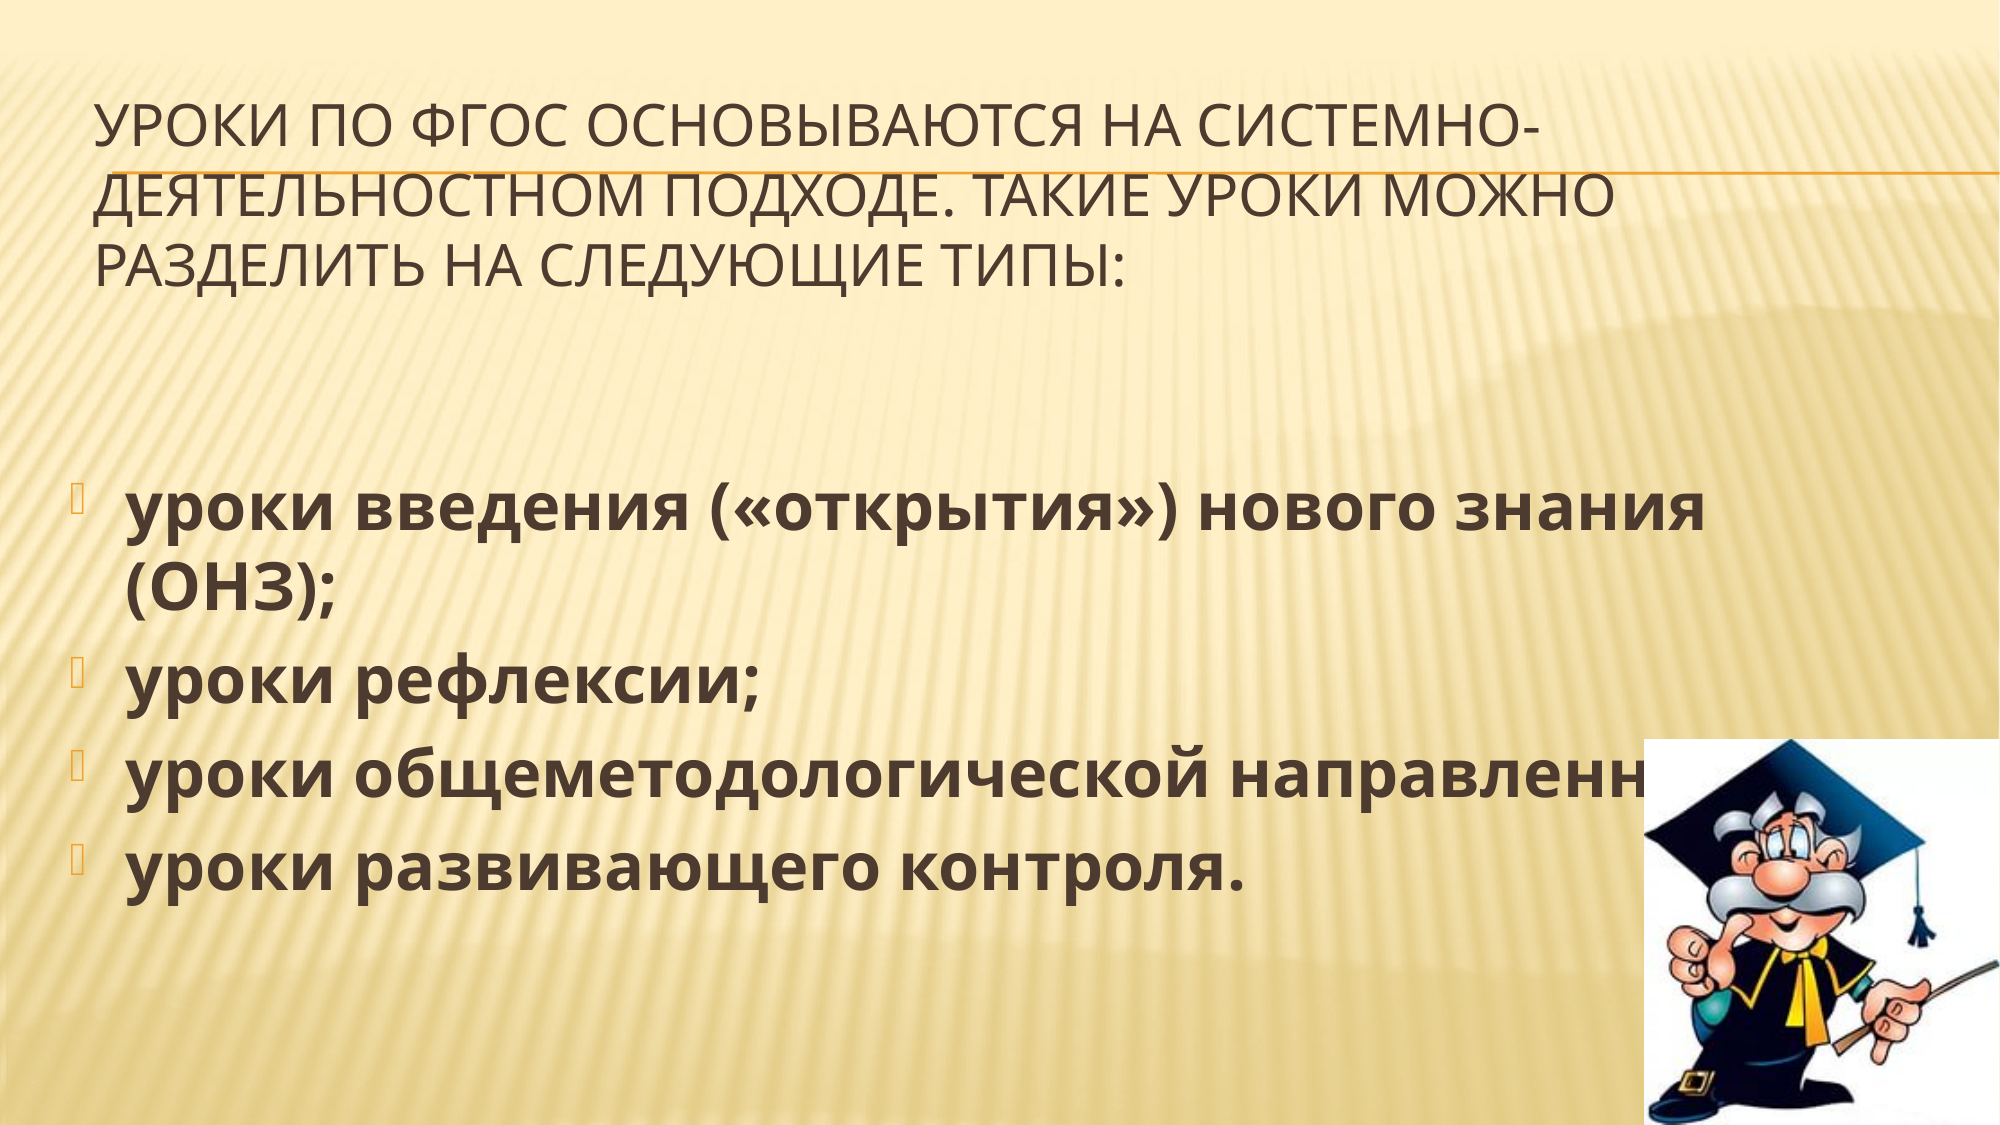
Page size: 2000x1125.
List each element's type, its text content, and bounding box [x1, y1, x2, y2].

picture [1644, 739, 2000, 1125]
title Уроки по ФГОС основываются на системно-деятельностном подходе. Такие уроки можно разделить на следующие типы: [78, 78, 1862, 308]
list уроки введения («открытия») нового знания (ОНЗ); уроки рефлексии; уроки общеметодологической направленности; уроки развивающего контроля. [54, 456, 1910, 1053]
